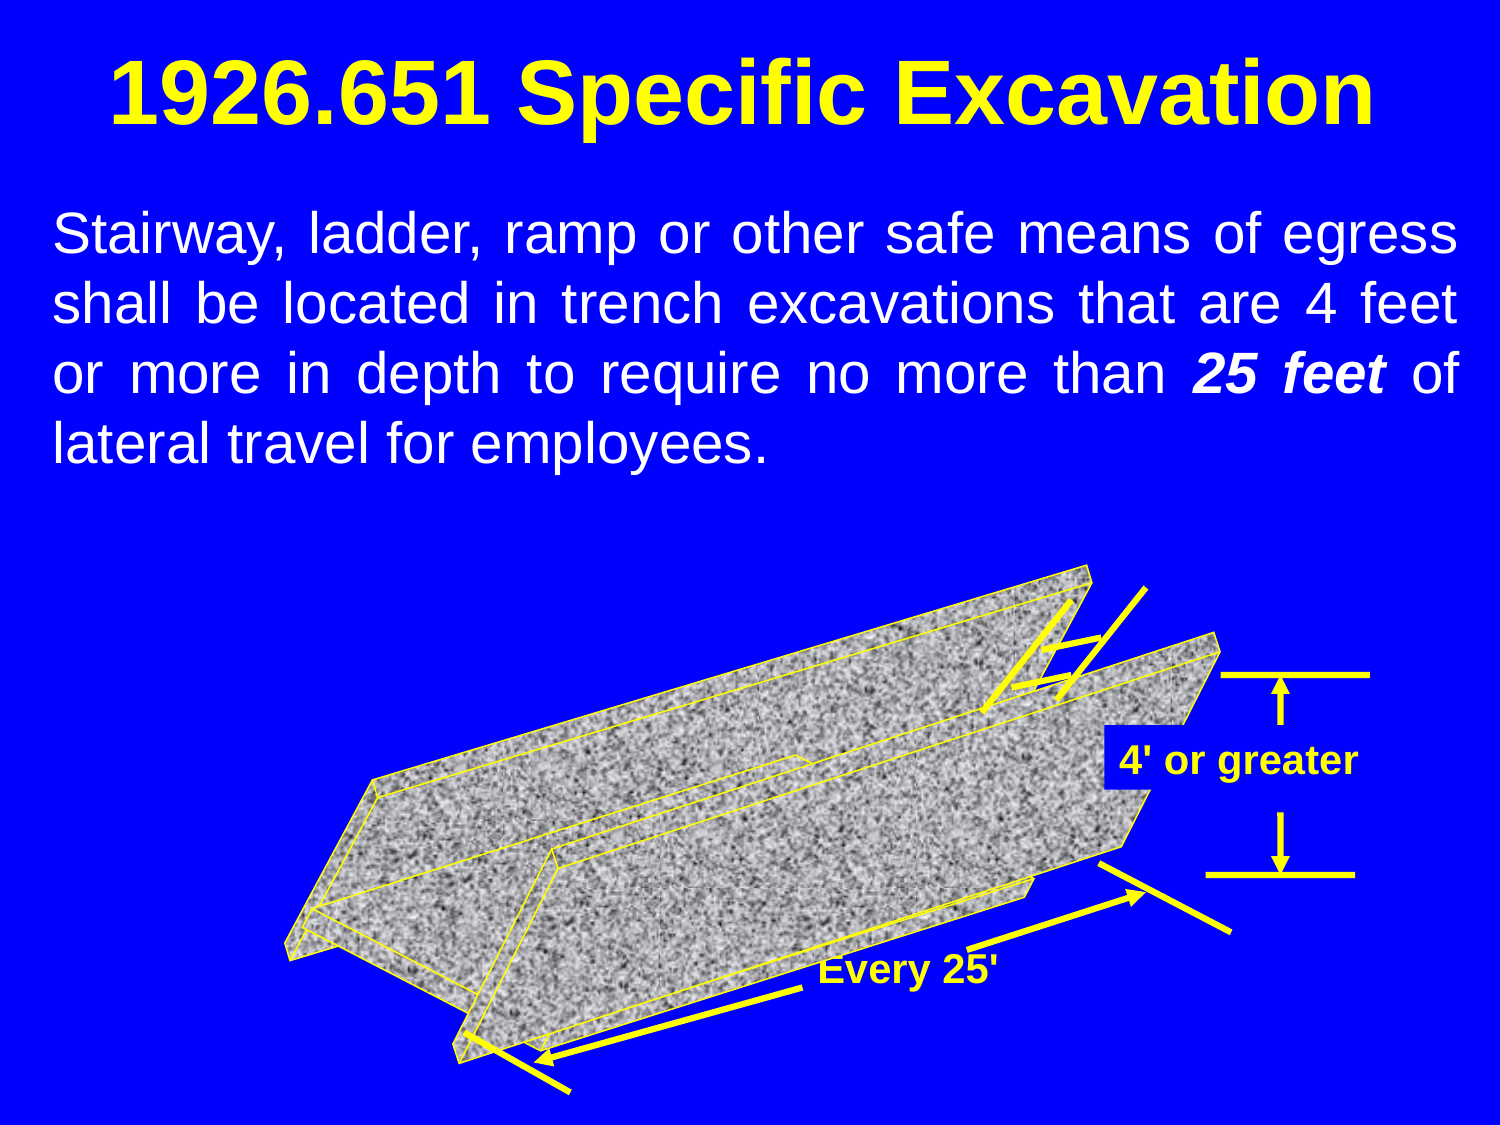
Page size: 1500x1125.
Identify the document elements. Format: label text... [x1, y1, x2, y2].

picture [1020, 567, 1090, 587]
title 1926.651 Specific Excavation [50, 24, 1438, 150]
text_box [249, 587, 1374, 1094]
list Stairway, ladder, ramp or other safe means of egress shall be located in trench excavations that are 4 feet or more in depth to require no more than 25 feet of lateral travel for employees. [37, 187, 1475, 500]
